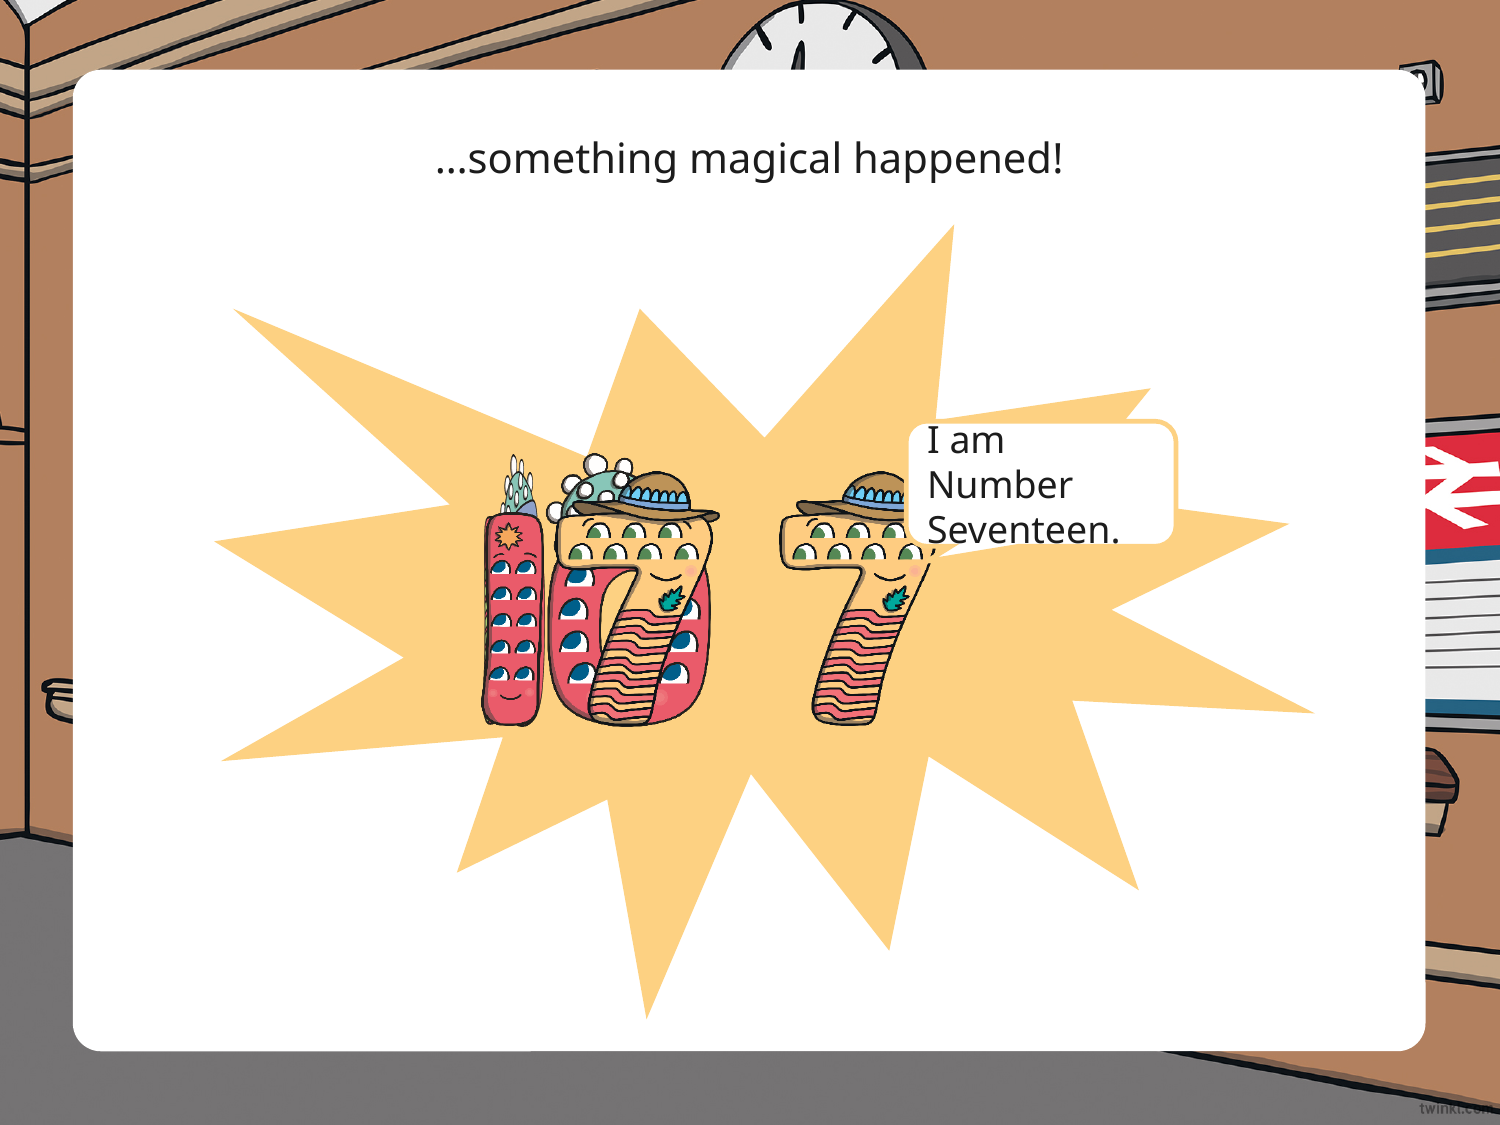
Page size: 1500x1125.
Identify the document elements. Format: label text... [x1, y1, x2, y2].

title …something magical happened! [73, 76, 1426, 244]
picture [0, 0, 1500, 1125]
text_box [211, 221, 1316, 1023]
text_box I am Number Seventeen. [905, 420, 1178, 560]
